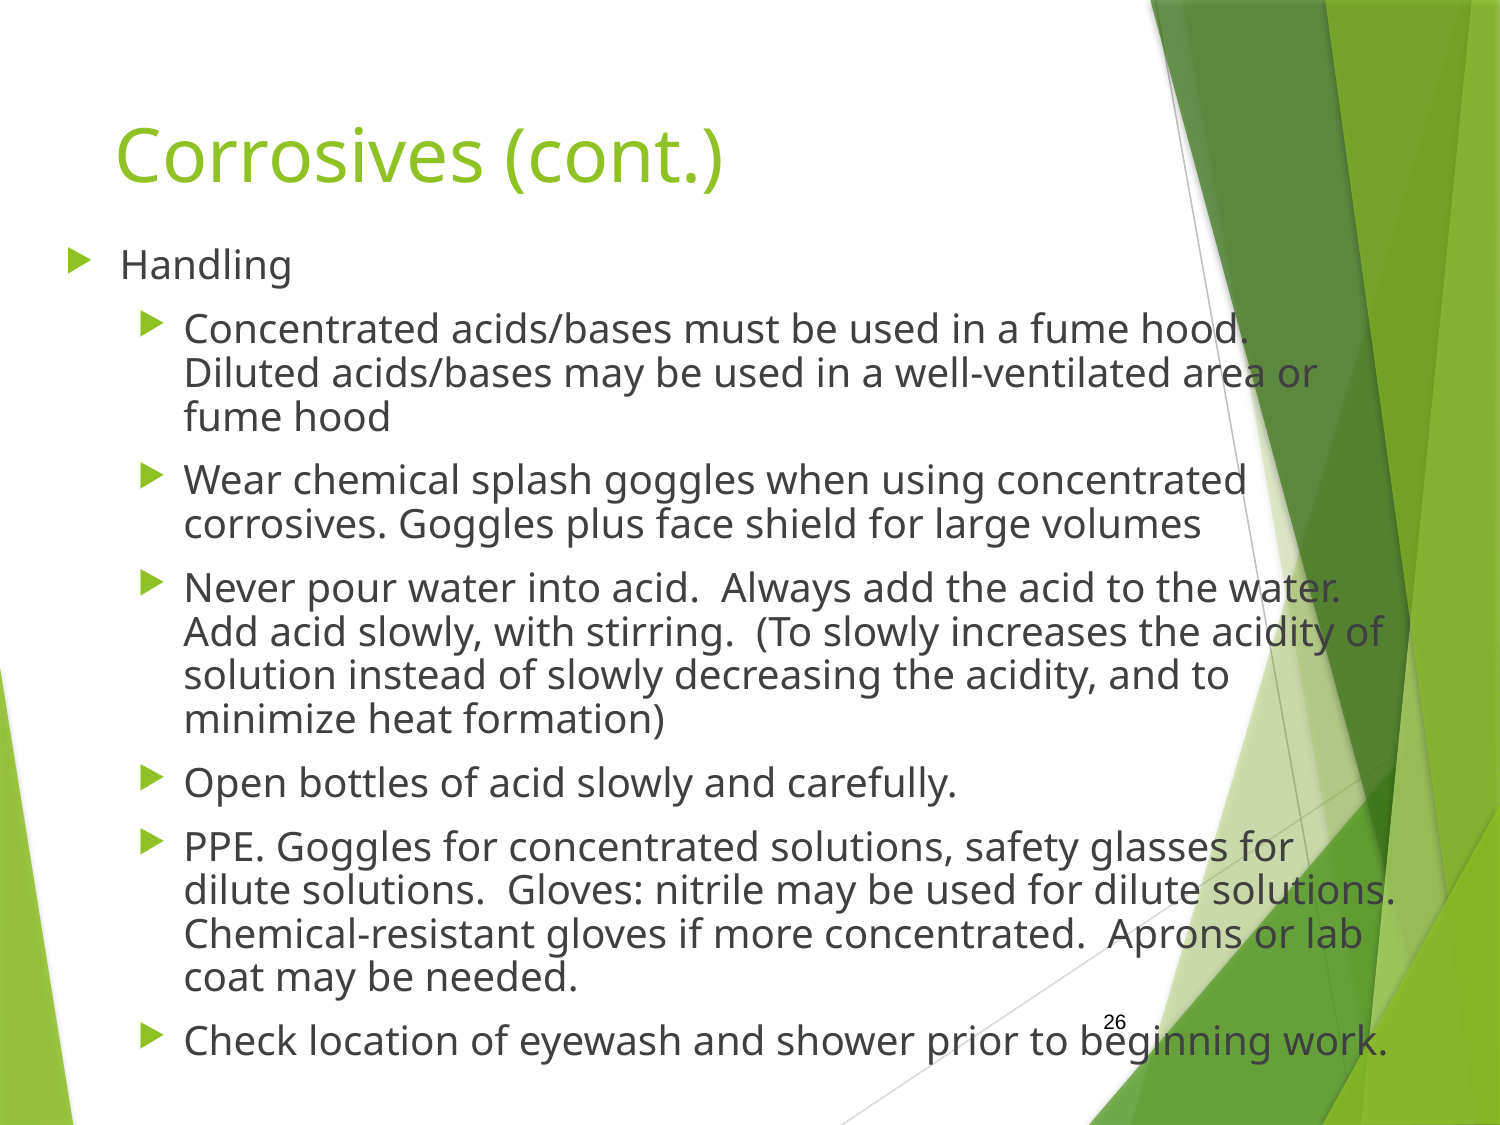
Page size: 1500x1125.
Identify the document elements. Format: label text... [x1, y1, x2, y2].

list Handling Concentrated acids/bases must be used in a fume hood. Diluted acids/bases may be used in a well-ventilated area or fume hood Wear chemical splash goggles when using concentrated corrosives. Goggles plus face shield for large volumes Never pour water into acid. Always add the acid to the water. Add acid slowly, with stirring. (To slowly increases the acidity of solution instead of slowly decreasing the acidity, and to minimize heat formation) Open bottles of acid slowly and carefully. PPE. Goggles for concentrated solutions, safety glasses for dilute solutions. Gloves: nitrile may be used for dilute solutions. Chemical-resistant gloves if more concentrated. Aprons or lab coat may be needed. Check location of eyewash and shower prior to beginning work. [50, 237, 1413, 1100]
slide_number 26 [1057, 991, 1142, 1051]
title Corrosives (cont.) [99, 99, 1142, 238]
